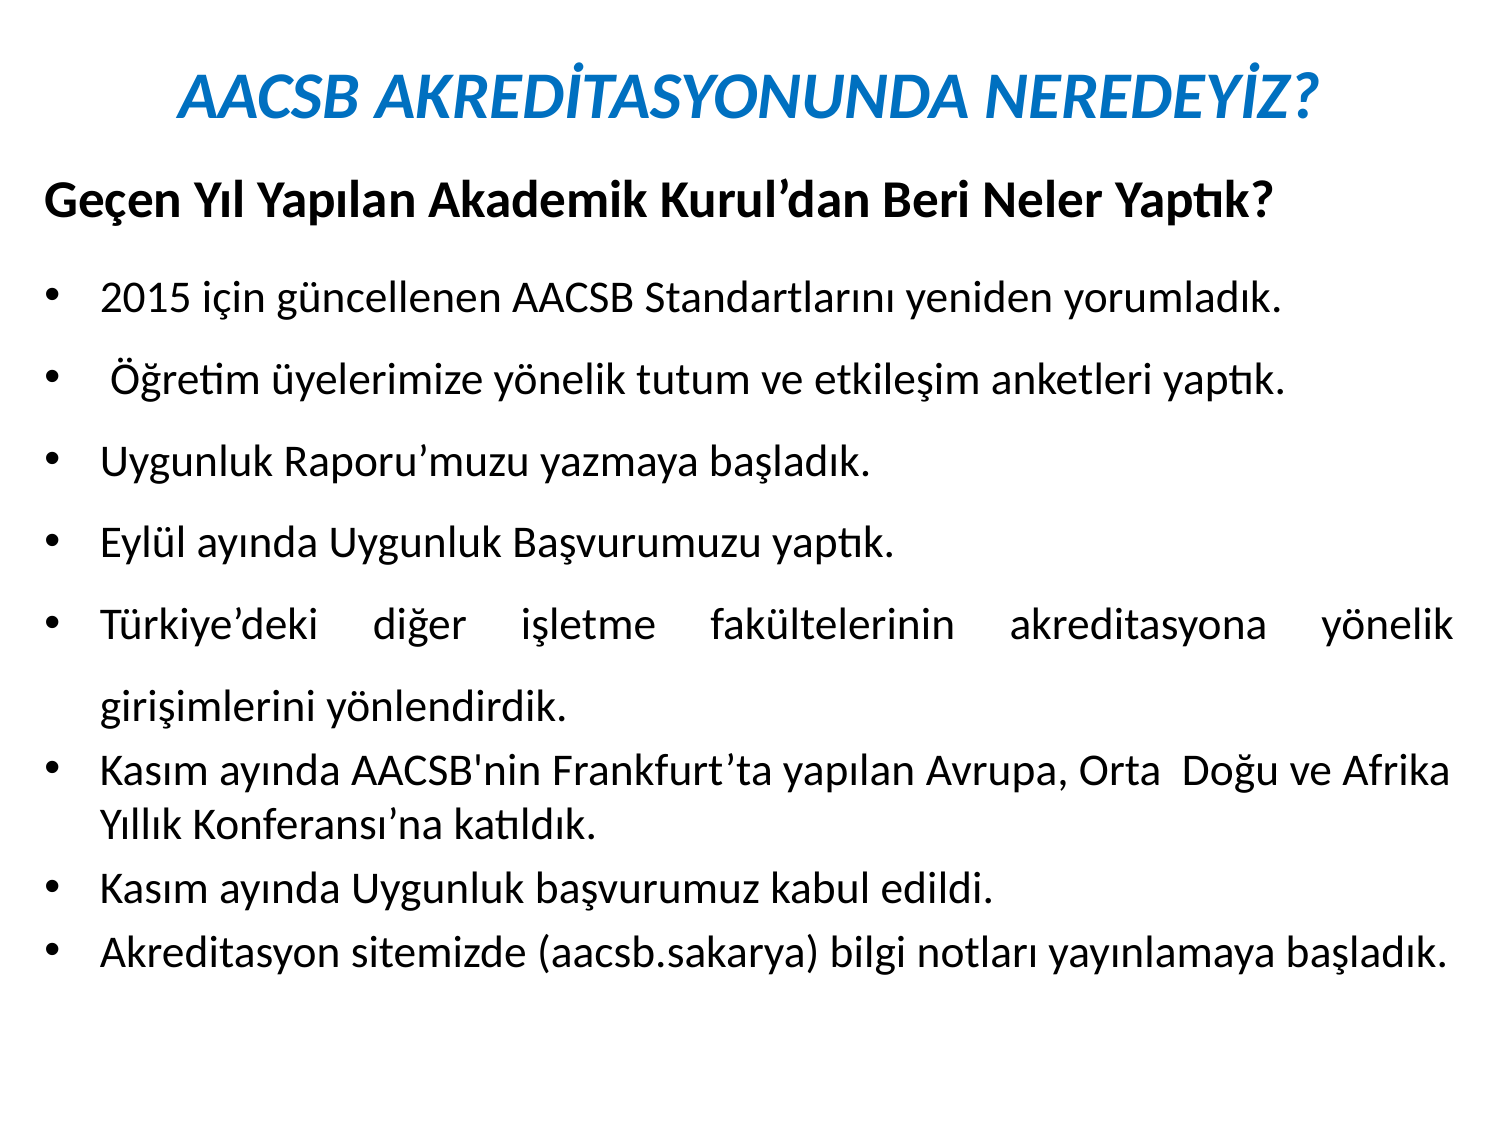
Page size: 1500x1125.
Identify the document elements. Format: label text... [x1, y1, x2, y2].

list Geçen Yıl Yapılan Akademik Kurul’dan Beri Neler Yaptık? 2015 için güncellenen AACSB Standartlarını yeniden yorumladık. Öğretim üyelerimize yönelik tutum ve etkileşim anketleri yaptık. Uygunluk Raporu’muzu yazmaya başladık. Eylül ayında Uygunluk Başvurumuzu yaptık. Türkiye’deki diğer işletme fakültelerinin akreditasyona yönelik girişimlerini yönlendirdik. Kasım ayında AACSB'nin Frankfurt’ta yapılan Avrupa, Orta Doğu ve Afrika Yıllık Konferansı’na katıldık. Kasım ayında Uygunluk başvurumuz kabul edildi. Akreditasyon sitemizde (aacsb.sakarya) bilgi notları yayınlamaya başladık. [29, 125, 1471, 1012]
title AACSB AKREDİTASYONUNDA NEREDEYİZ? [75, 0, 1425, 125]
